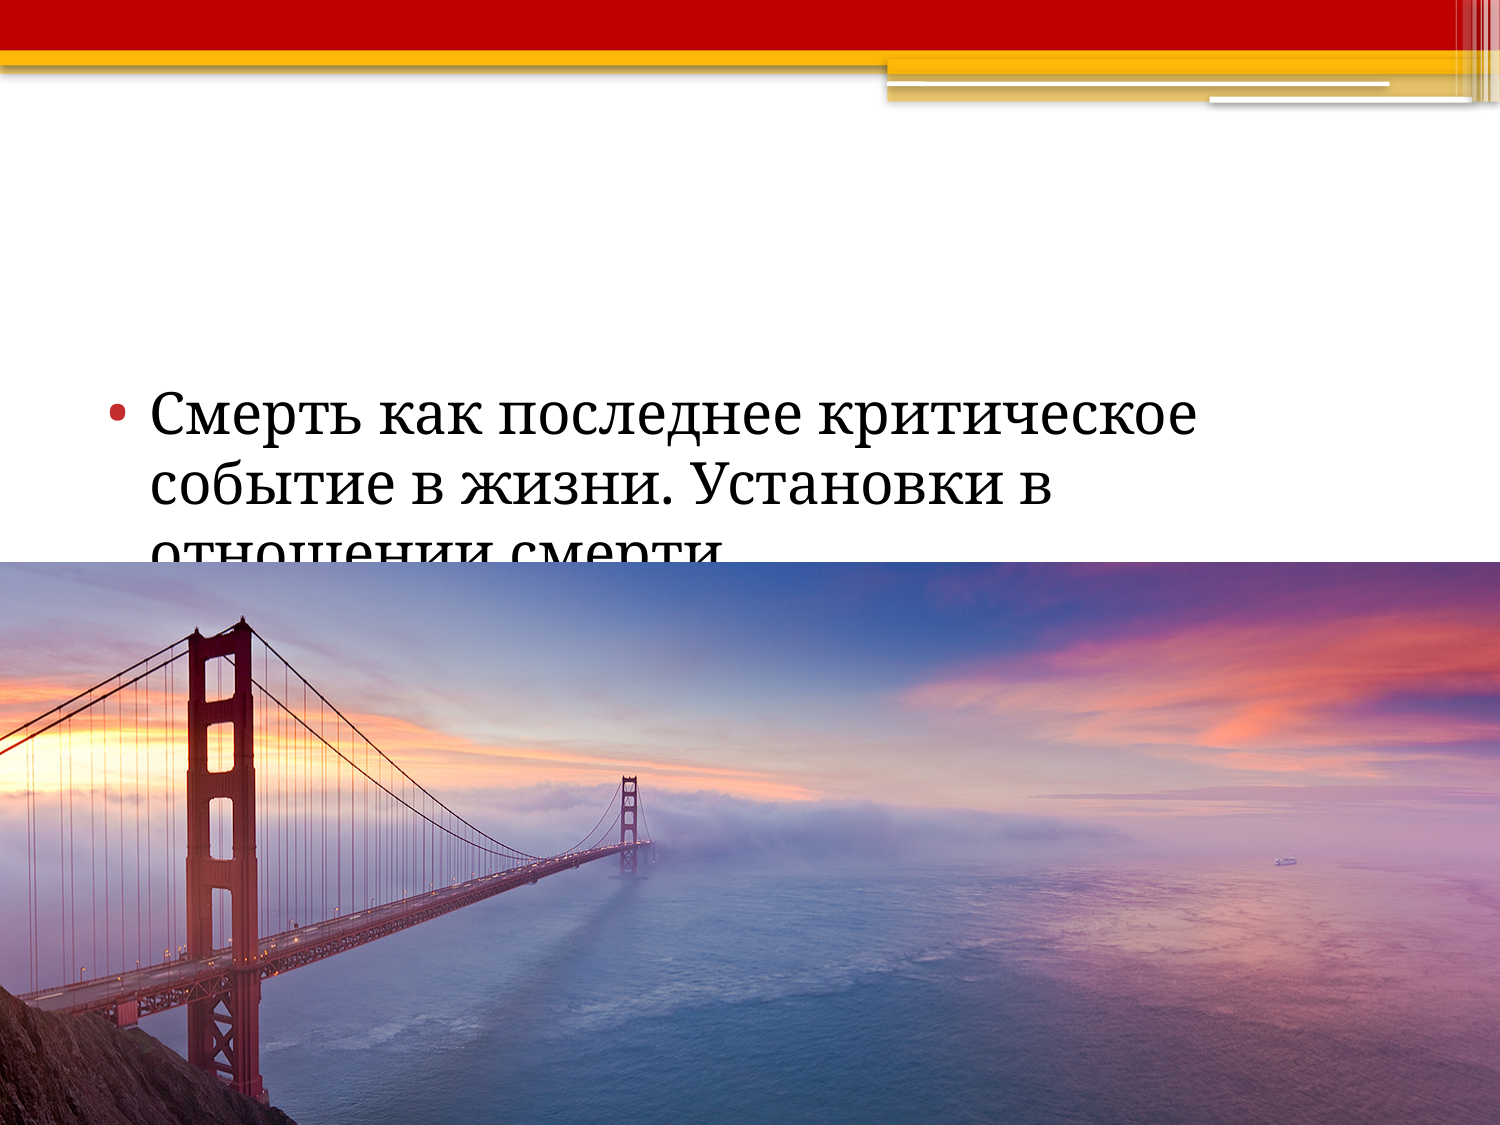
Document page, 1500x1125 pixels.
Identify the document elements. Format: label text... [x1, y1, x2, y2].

picture [0, 562, 1500, 1125]
list Смерть как последнее критическое событие в жизни. Установки в отношении смерти [75, 368, 1425, 559]
